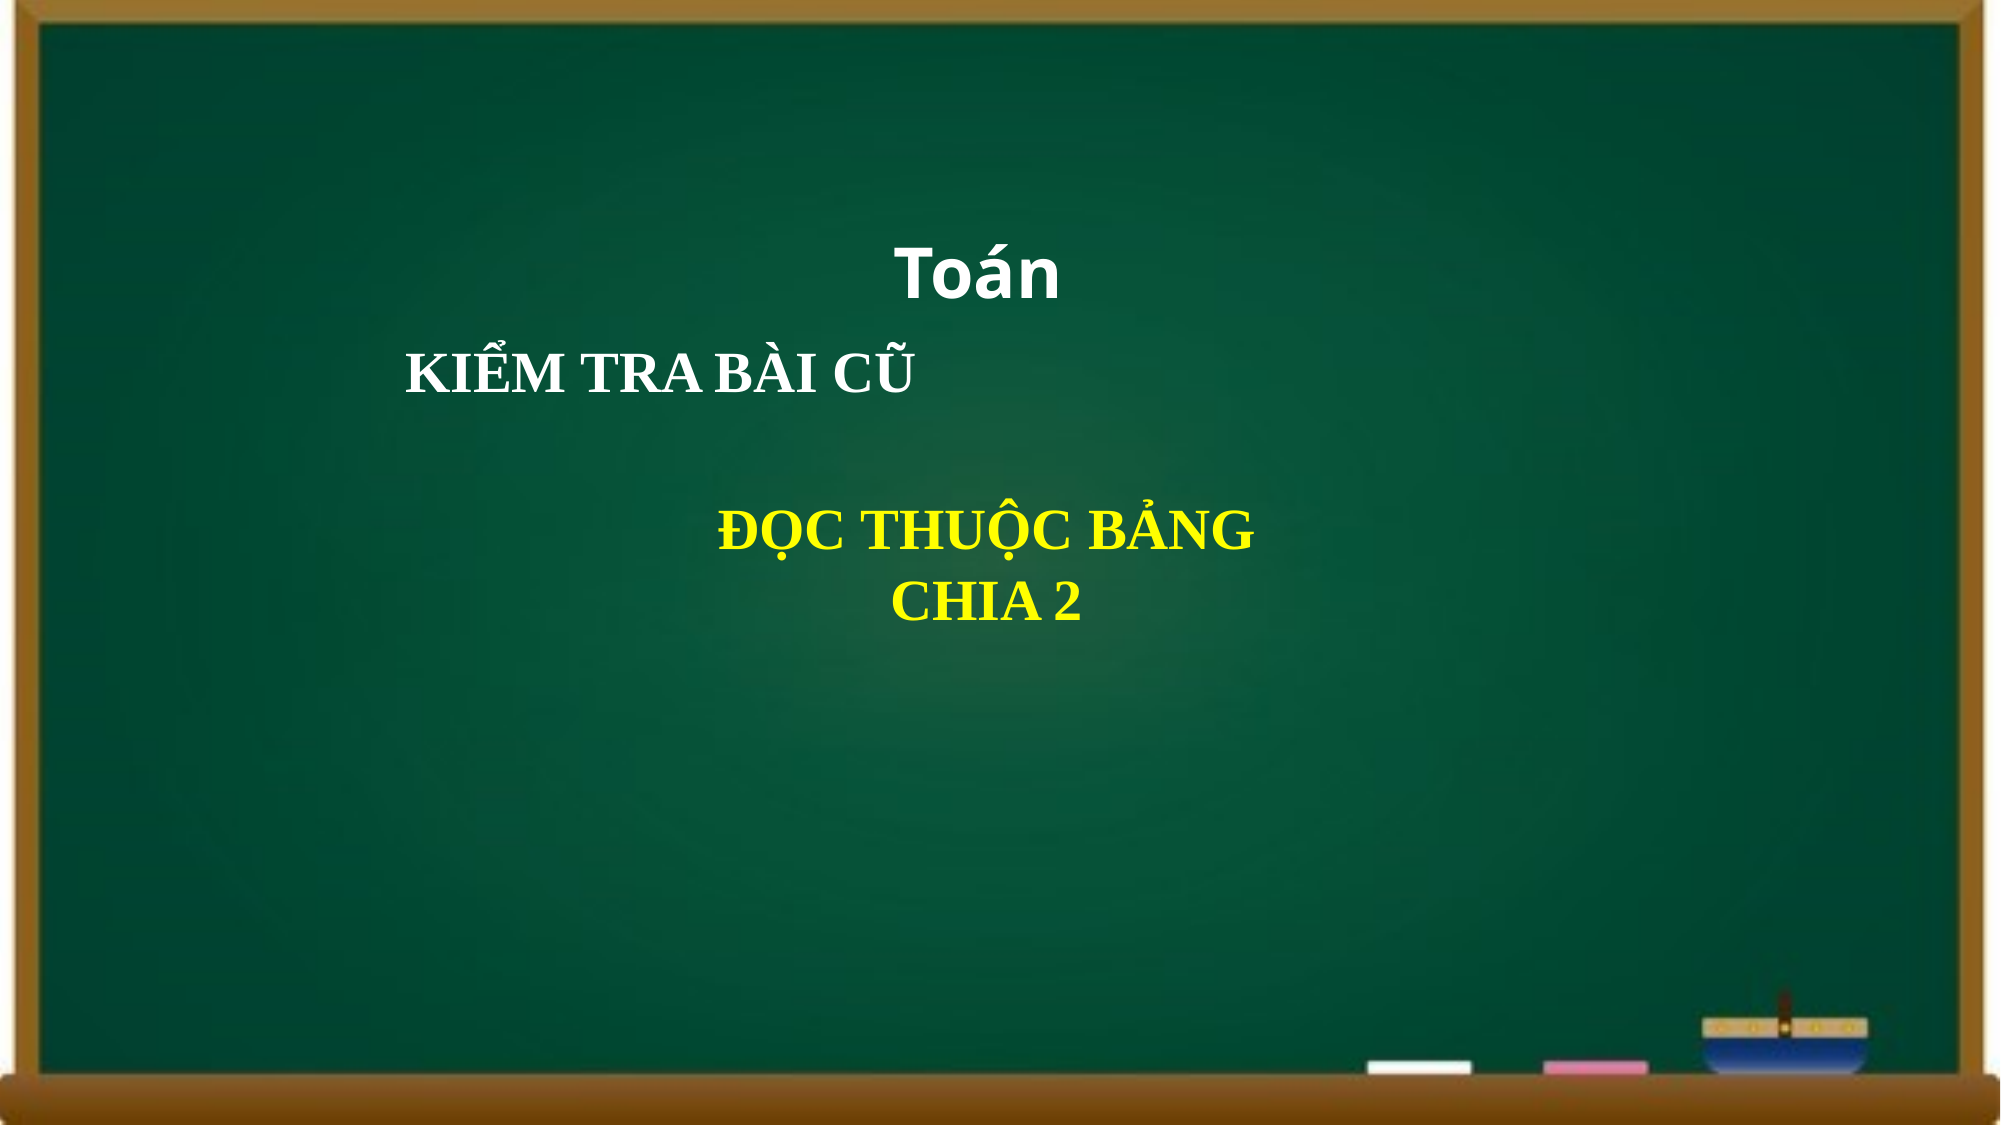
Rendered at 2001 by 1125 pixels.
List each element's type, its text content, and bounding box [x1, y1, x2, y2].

text_box KIỂM TRA BÀI CŨ [321, 326, 1000, 412]
picture [0, 0, 2001, 1125]
text_box ĐỌC THUỘC BẢNG CHIA 2 [647, 484, 1327, 639]
text_box Toán [830, 215, 1144, 327]
